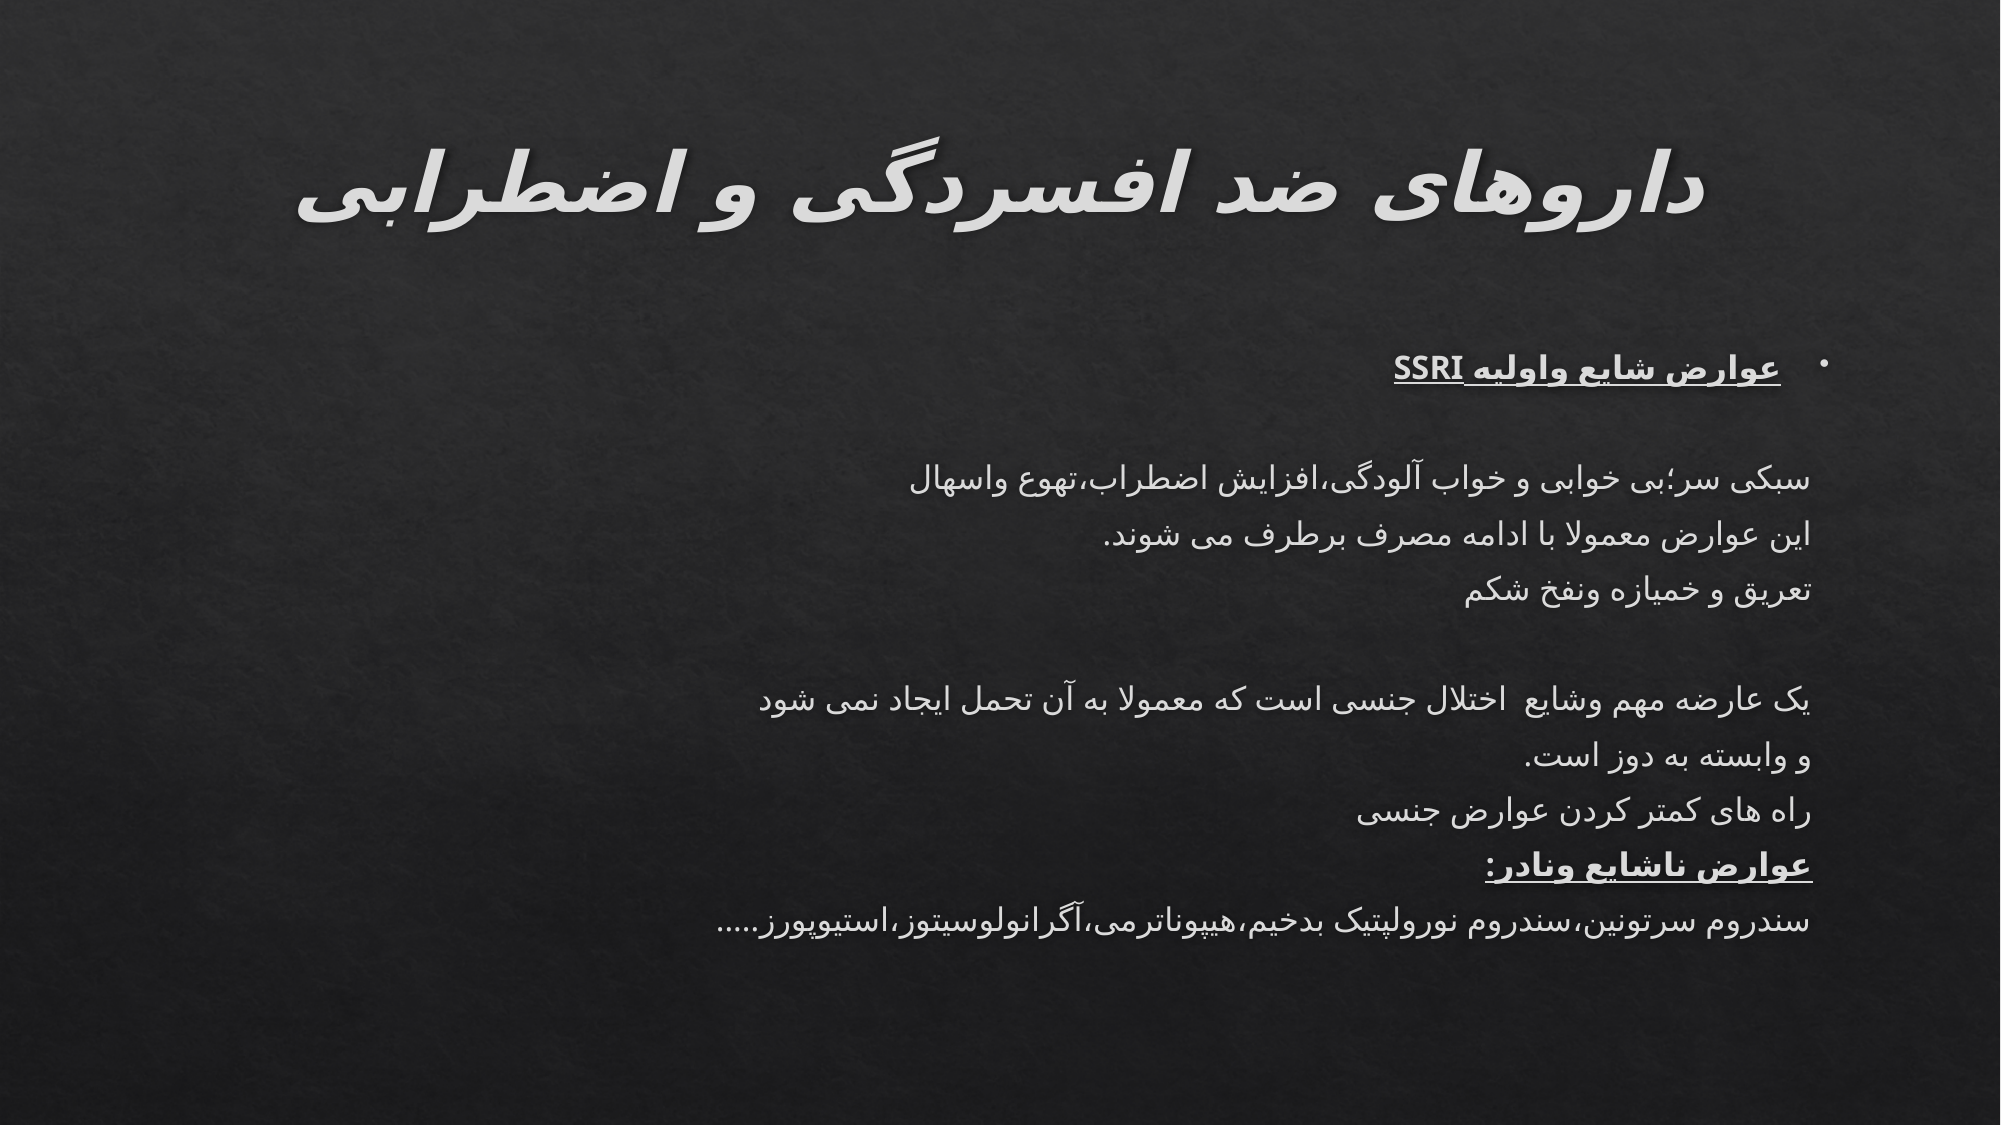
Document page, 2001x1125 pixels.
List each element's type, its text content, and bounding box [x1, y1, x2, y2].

title داروهای ضد افسردگی و اضطرابی [149, 99, 1849, 260]
list عوارض شایع واولیه SSRI سبکی سر؛بی خوابی و خواب آلودگی،افزایش اضطراب،تهوع واسهال این عوارض معمولا با ادامه مصرف برطرف می شوند. تعریق و خمیازه ونفخ شکم یک عارضه مهم وشایع اختلال جنسی است که معمولا به آن تحمل ایجاد نمی شود و وابسته به دوز است. راه های کمتر کردن عوارض جنسی عوارض ناشایع ونادر: سندروم سرتونین،سندروم نورولپتیک بدخیم،هیپوناترمی،آگرانولوسیتوز،استیوپورز..... [149, 284, 1849, 950]
